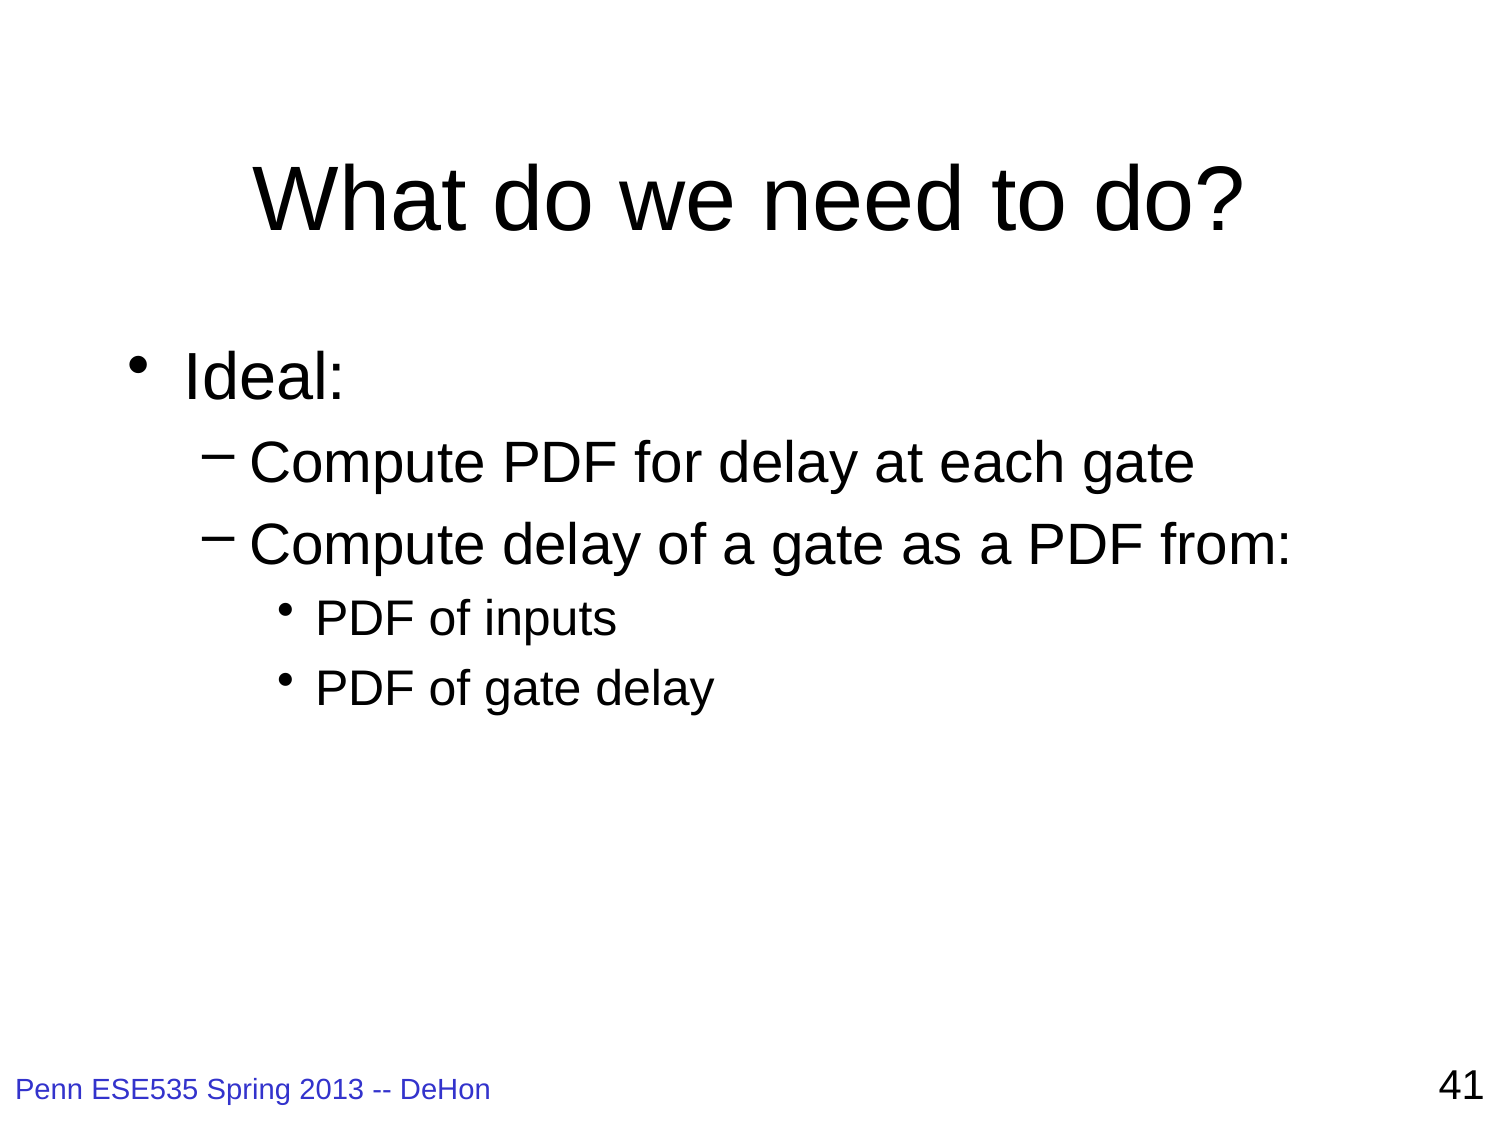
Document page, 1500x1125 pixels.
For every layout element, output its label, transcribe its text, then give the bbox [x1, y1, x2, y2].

title What do we need to do? [112, 99, 1388, 288]
slide_number 41 [1187, 1049, 1500, 1125]
list Ideal: Compute PDF for delay at each gate Compute delay of a gate as a PDF from: PDF of inputs PDF of gate delay [112, 324, 1388, 1001]
slide_number Penn ESE535 Spring 2013 -- DeHon [0, 1062, 576, 1125]
